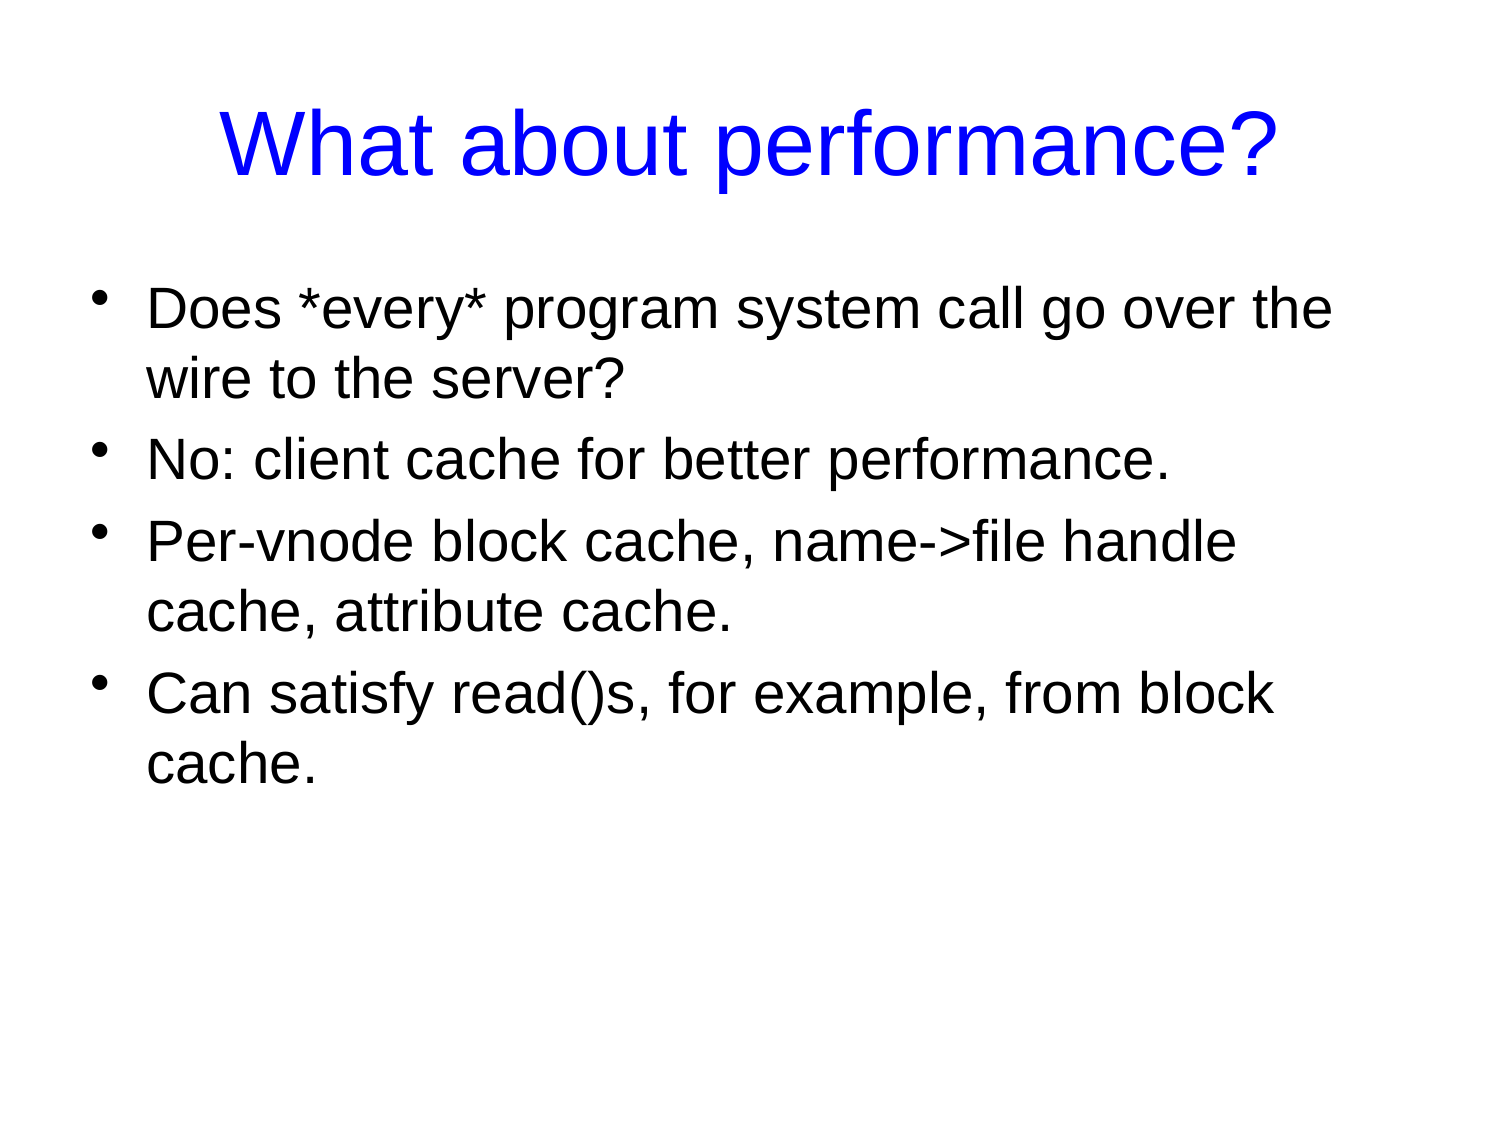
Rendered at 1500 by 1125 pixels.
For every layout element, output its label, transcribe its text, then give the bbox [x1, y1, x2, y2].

title What about performance? [74, 44, 1426, 233]
list Does *every* program system call go over the wire to the server? No: client cache for better performance. Per-vnode block cache, name->file handle cache, attribute cache. Can satisfy read()s, for example, from block cache. [74, 262, 1426, 1006]
